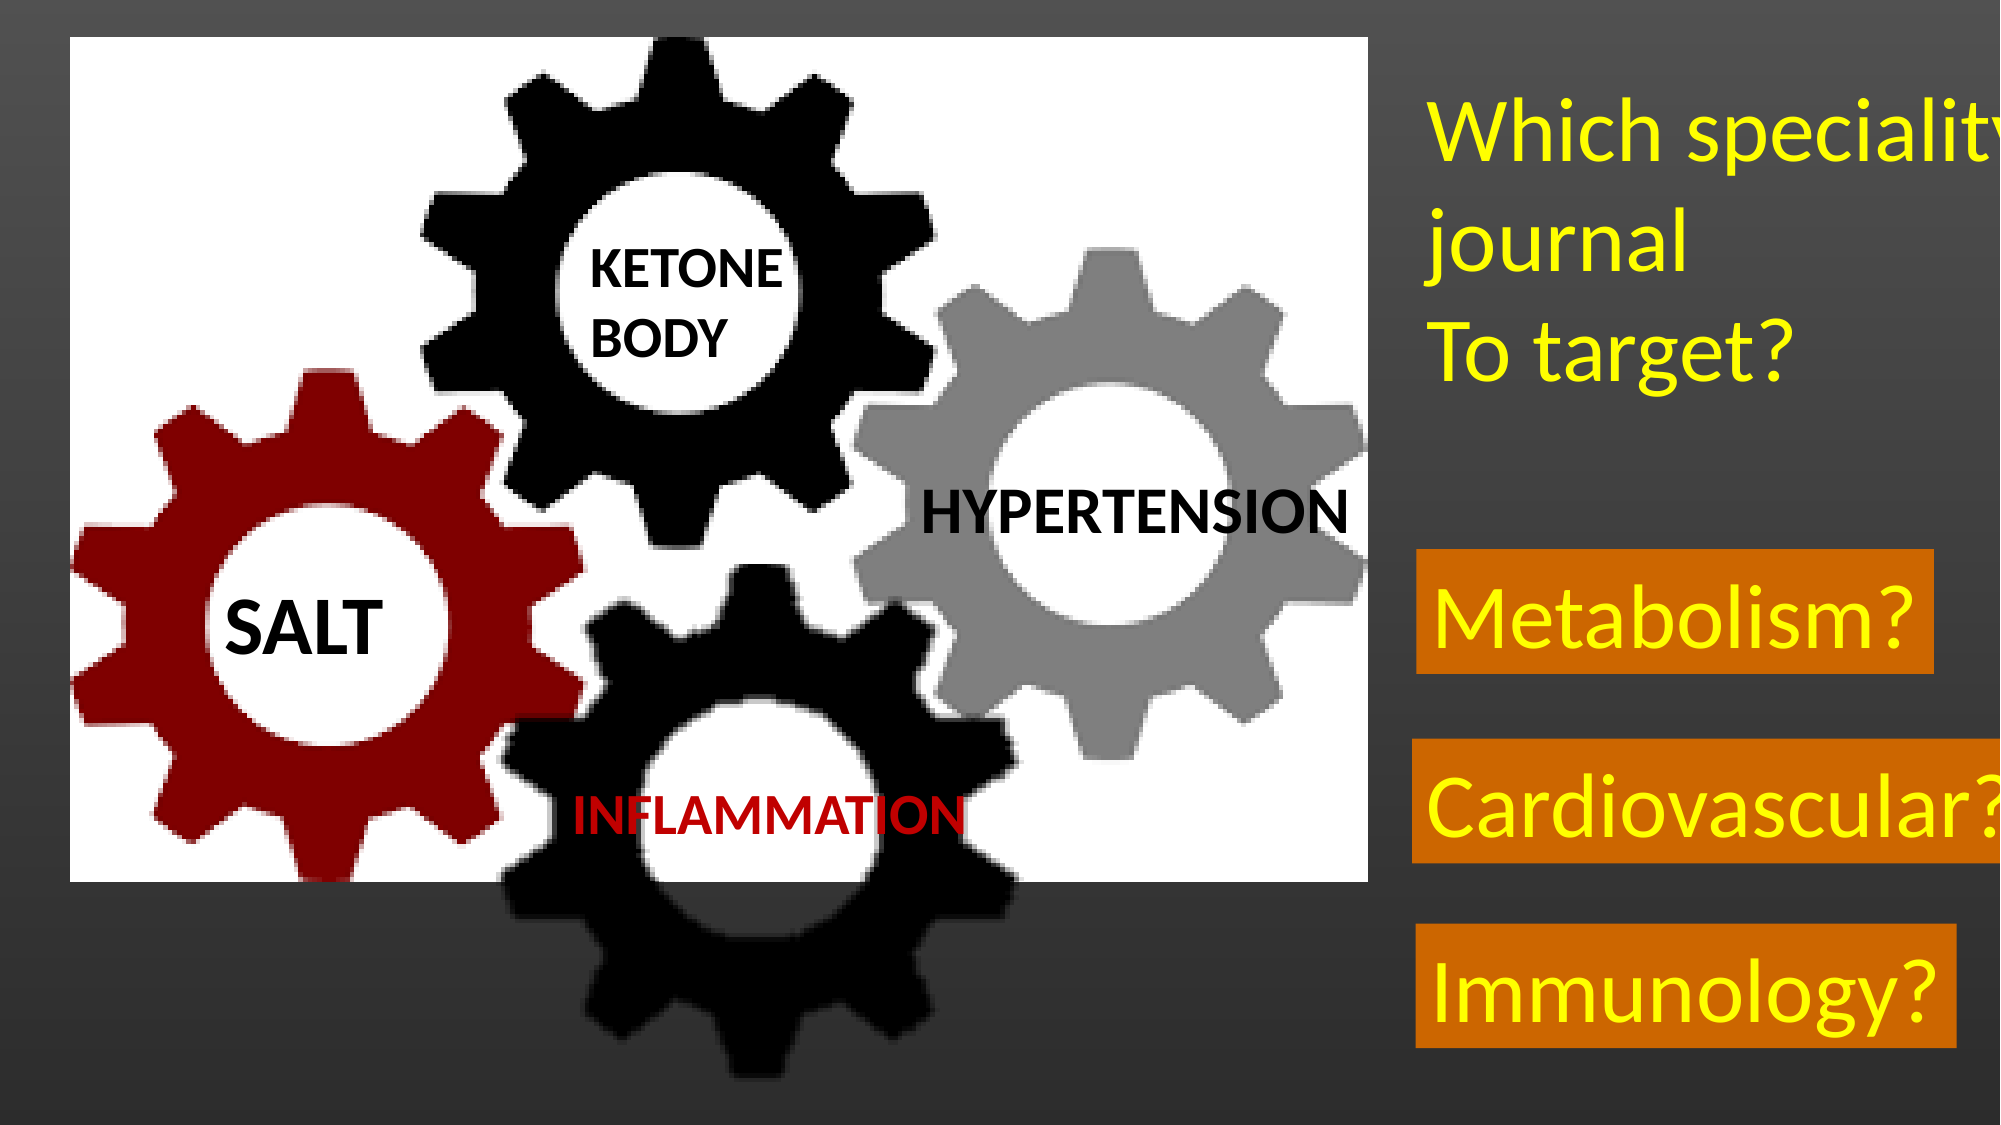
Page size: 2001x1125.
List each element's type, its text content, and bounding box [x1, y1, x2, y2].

text_box Immunology? [1449, 923, 1957, 1049]
text_box Metabolism? [1449, 549, 1934, 674]
text_box Cardiovascular? [1449, 738, 2000, 864]
text_box Which speciality journal To target? [1449, 62, 2000, 408]
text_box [70, 36, 1449, 1125]
